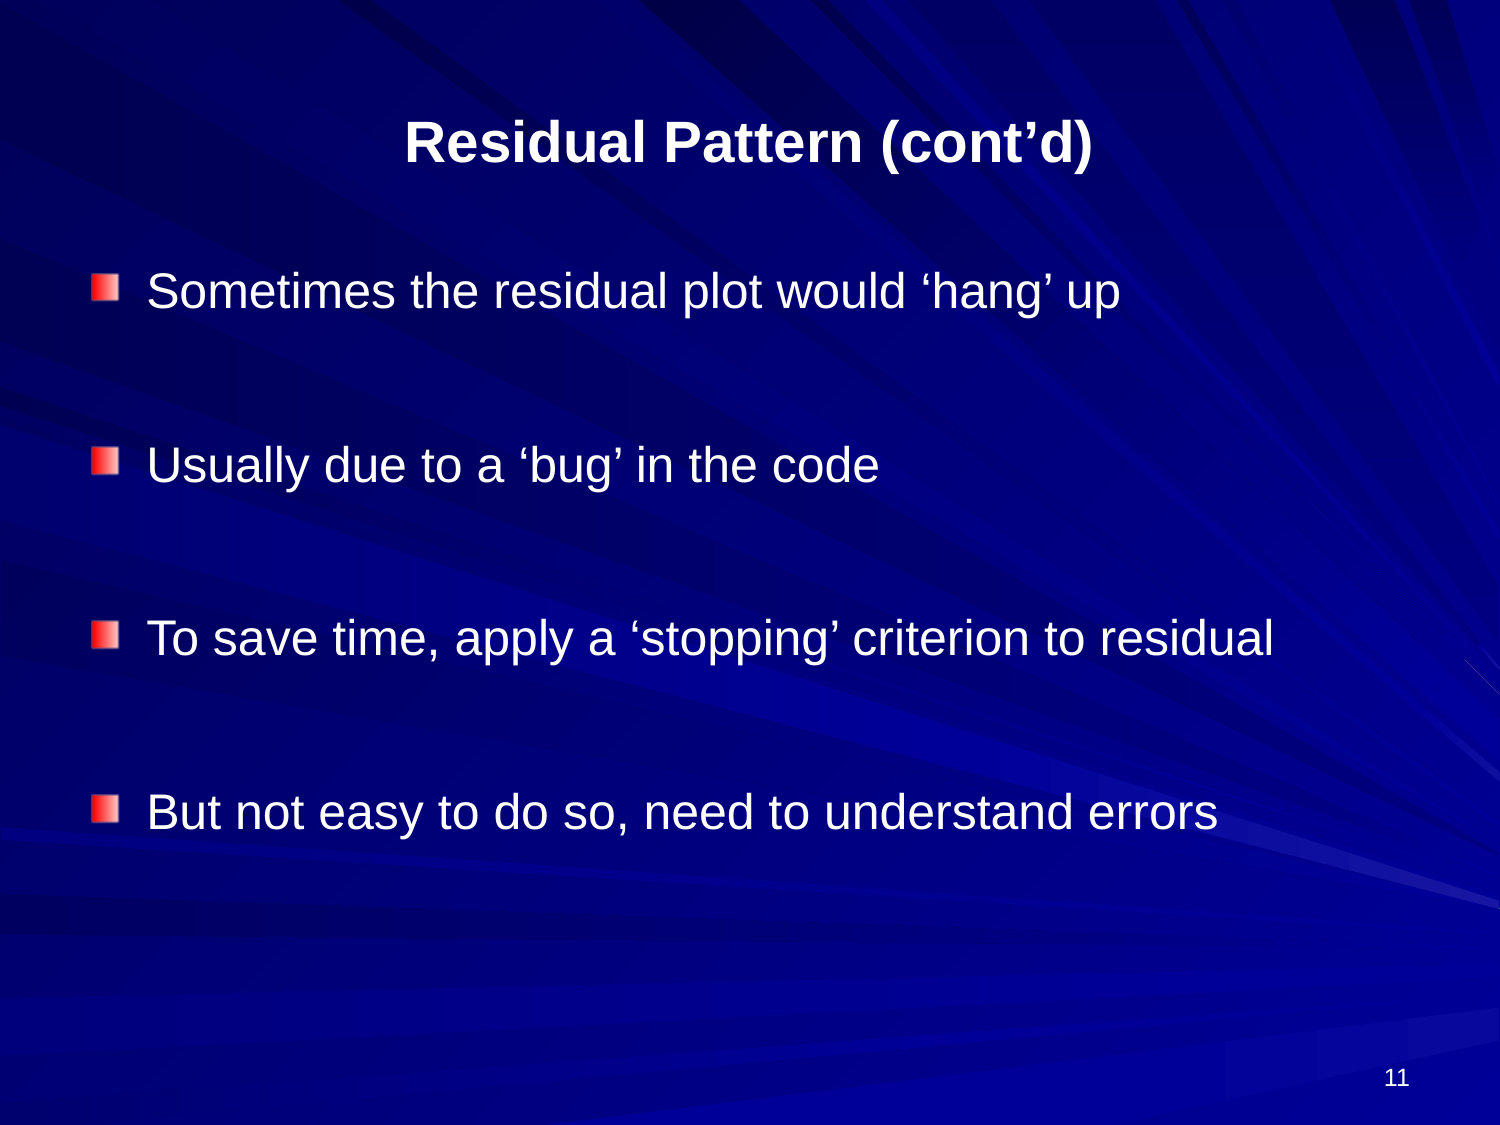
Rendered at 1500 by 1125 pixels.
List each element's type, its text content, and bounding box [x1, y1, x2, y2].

slide_number 11 [1074, 1023, 1426, 1100]
picture [90, 272, 122, 304]
picture [90, 793, 122, 826]
title Residual Pattern (cont’d) [74, 45, 1426, 234]
picture [90, 619, 122, 652]
picture [90, 445, 122, 478]
list Sometimes the residual plot would ‘hang’ up Usually due to a ‘bug’ in the code To save time, apply a ‘stopping’ criterion to residual But not easy to do so, need to understand errors [74, 262, 1363, 1006]
